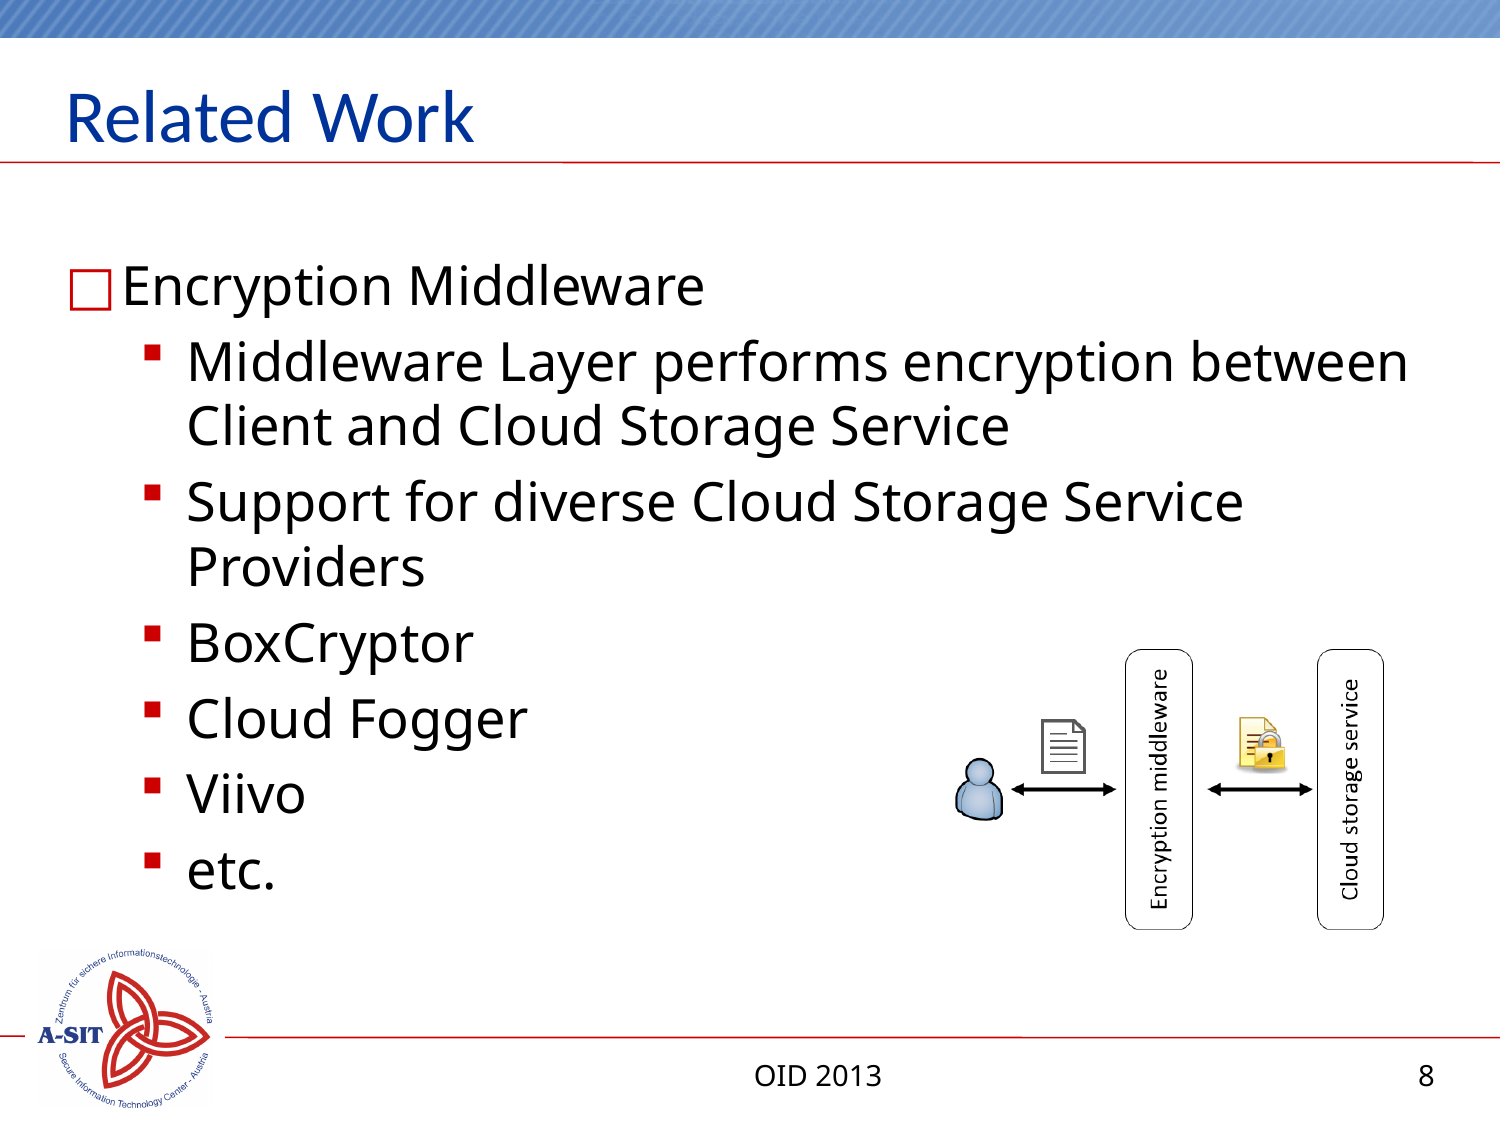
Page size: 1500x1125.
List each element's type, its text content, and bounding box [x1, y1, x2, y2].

footer OID 2013 [225, 1050, 1340, 1125]
list Encryption Middleware Middleware Layer performs encryption between Client and Cloud Storage Service Support for diverse Cloud Storage Service Providers BoxCryptor Cloud Fogger Viivo etc. [50, 243, 1450, 950]
picture [37, 949, 213, 1108]
picture [0, 0, 1500, 38]
slide_number 8 [1340, 1050, 1450, 1125]
title Related Work [50, 50, 1450, 175]
picture [938, 633, 1394, 941]
